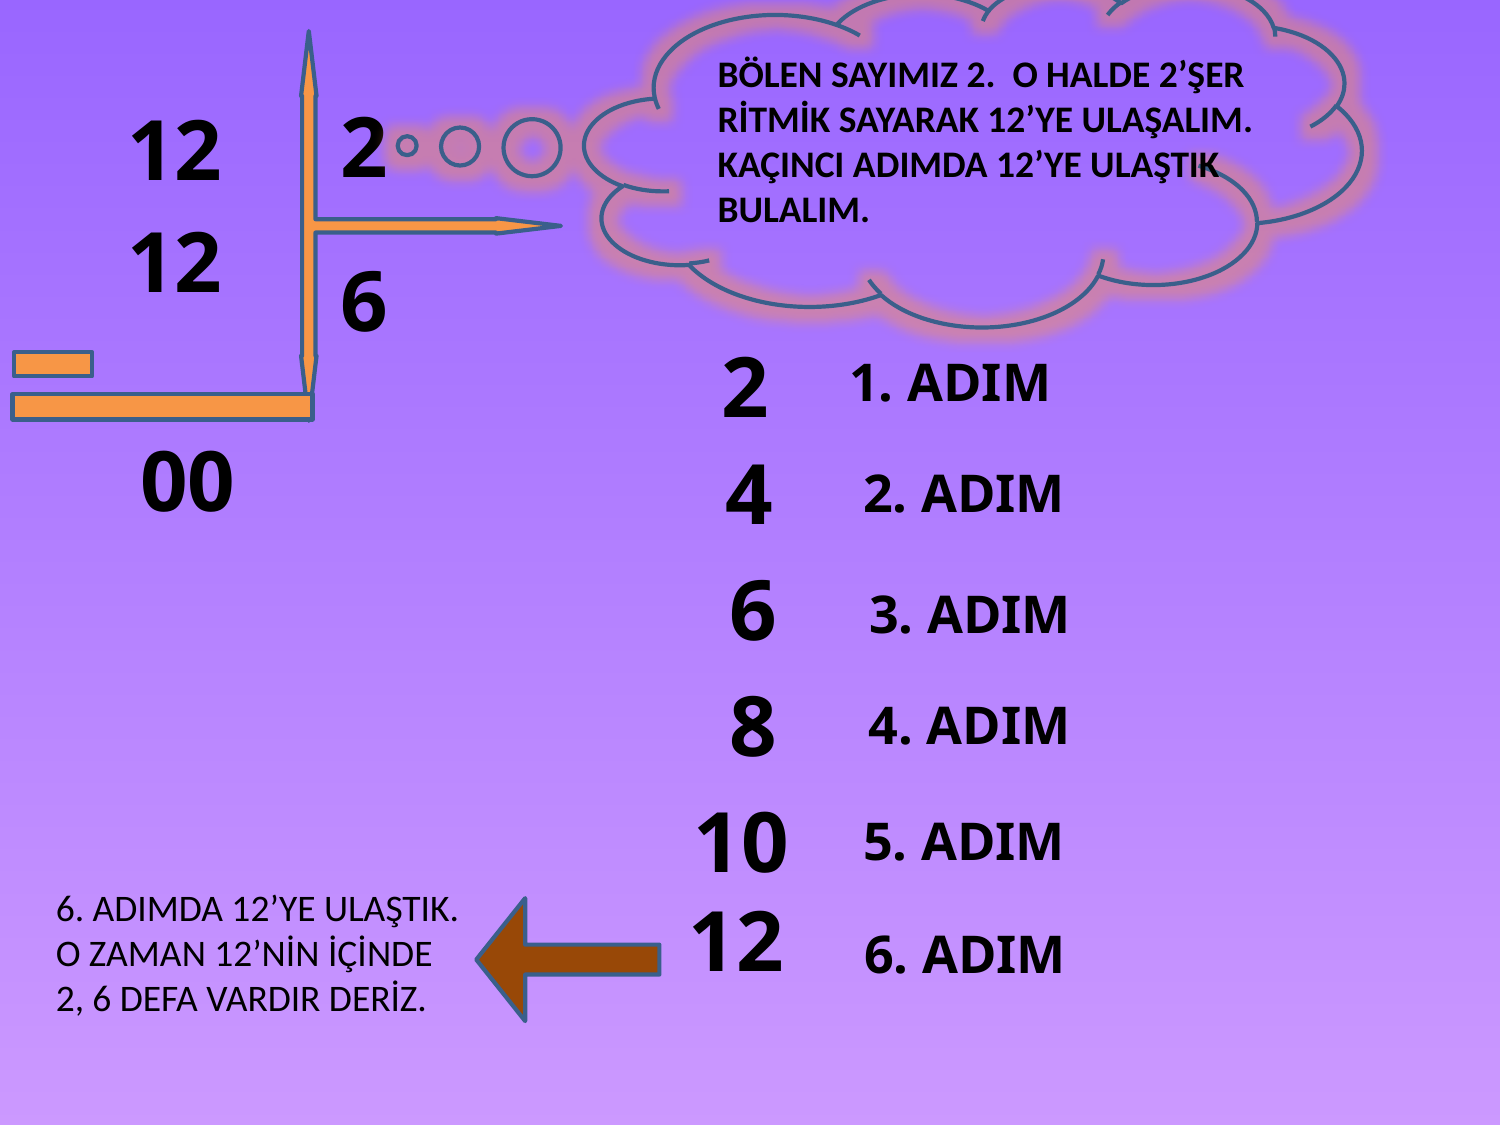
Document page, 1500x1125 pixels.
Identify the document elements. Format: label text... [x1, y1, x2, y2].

text_box [438, 125, 482, 168]
text_box 3. ADIM [854, 573, 1160, 651]
text_box 12 [112, 202, 302, 317]
text_box 6. ADIMDA 12’YE ULAŞTIK. O ZAMAN 12’NİN İÇİNDE 2, 6 DEFA VARDIR DERİZ. [41, 876, 477, 1027]
text_box 4. ADIM [854, 684, 1160, 763]
text_box 2. ADIM [848, 452, 1154, 530]
text_box 5. ADIM [848, 800, 1154, 879]
text_box 8 [714, 665, 833, 781]
text_box 6 [326, 240, 516, 356]
text_box 12 [112, 90, 300, 202]
text_box [501, 117, 563, 179]
text_box 12 [674, 880, 835, 996]
text_box [477, 896, 662, 1024]
text_box 4 [710, 433, 829, 549]
text_box [581, 0, 1320, 330]
text_box 6 [714, 549, 833, 665]
text_box [1324, 45, 1365, 207]
text_box [10, 392, 315, 422]
text_box 6. ADIM [849, 913, 1155, 991]
text_box 10 [679, 782, 833, 880]
text_box [12, 350, 94, 378]
text_box [298, 28, 564, 392]
text_box 00 [125, 420, 315, 536]
text_box 2 [706, 326, 825, 441]
text_box 1. ADIM [834, 342, 1140, 420]
text_box [395, 134, 419, 158]
text_box 2 [326, 86, 516, 202]
text_box BÖLEN SAYIMIZ 2. O HALDE 2’ŞER RİTMİK SAYARAK 12’YE ULAŞALIM. KAÇINCI ADIMDA 12’YE ULAŞTIK BULALIM. [702, 42, 1324, 238]
